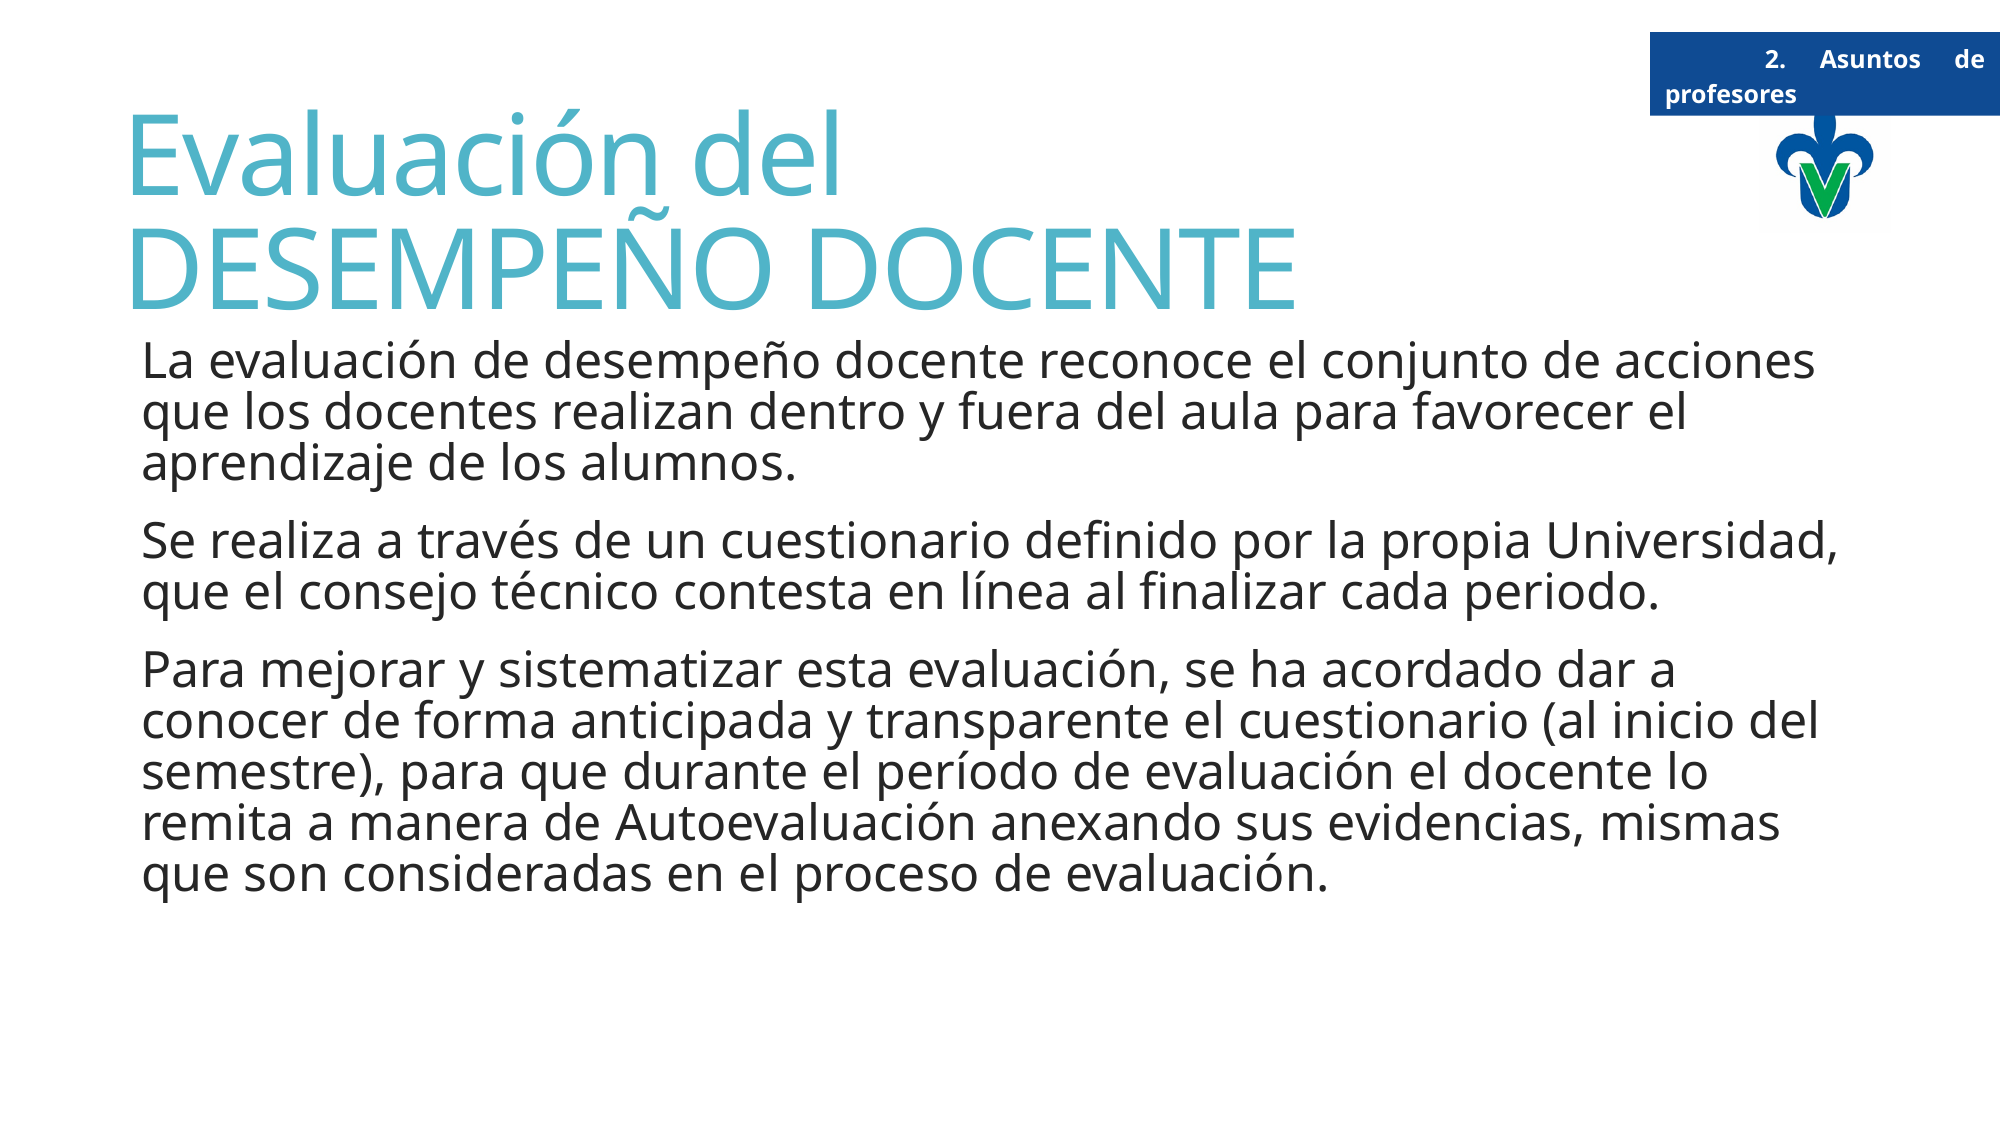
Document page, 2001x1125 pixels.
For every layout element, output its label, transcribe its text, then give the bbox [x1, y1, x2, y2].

text_box 2. Asuntos de profesores [1650, 32, 2000, 116]
list La evaluación de desempeño docente reconoce el conjunto de acciones que los docentes realizan dentro y fuera del aula para favorecer el aprendizaje de los alumnos. Se realiza a través de un cuestionario definido por la propia Universidad, que el consejo técnico contesta en línea al finalizar cada periodo. Para mejorar y sistematizar esta evaluación, se ha acordado dar a conocer de forma anticipada y transparente el cuestionario (al inicio del semestre), para que durante el período de evaluación el docente lo remita a manera de Autoevaluación anexando sus evidencias, mismas que son consideradas en el proceso de evaluación. [111, 329, 1876, 948]
title Evaluación del DESEMPEÑO DOCENTE [107, 81, 1650, 354]
picture [1759, 81, 1891, 233]
